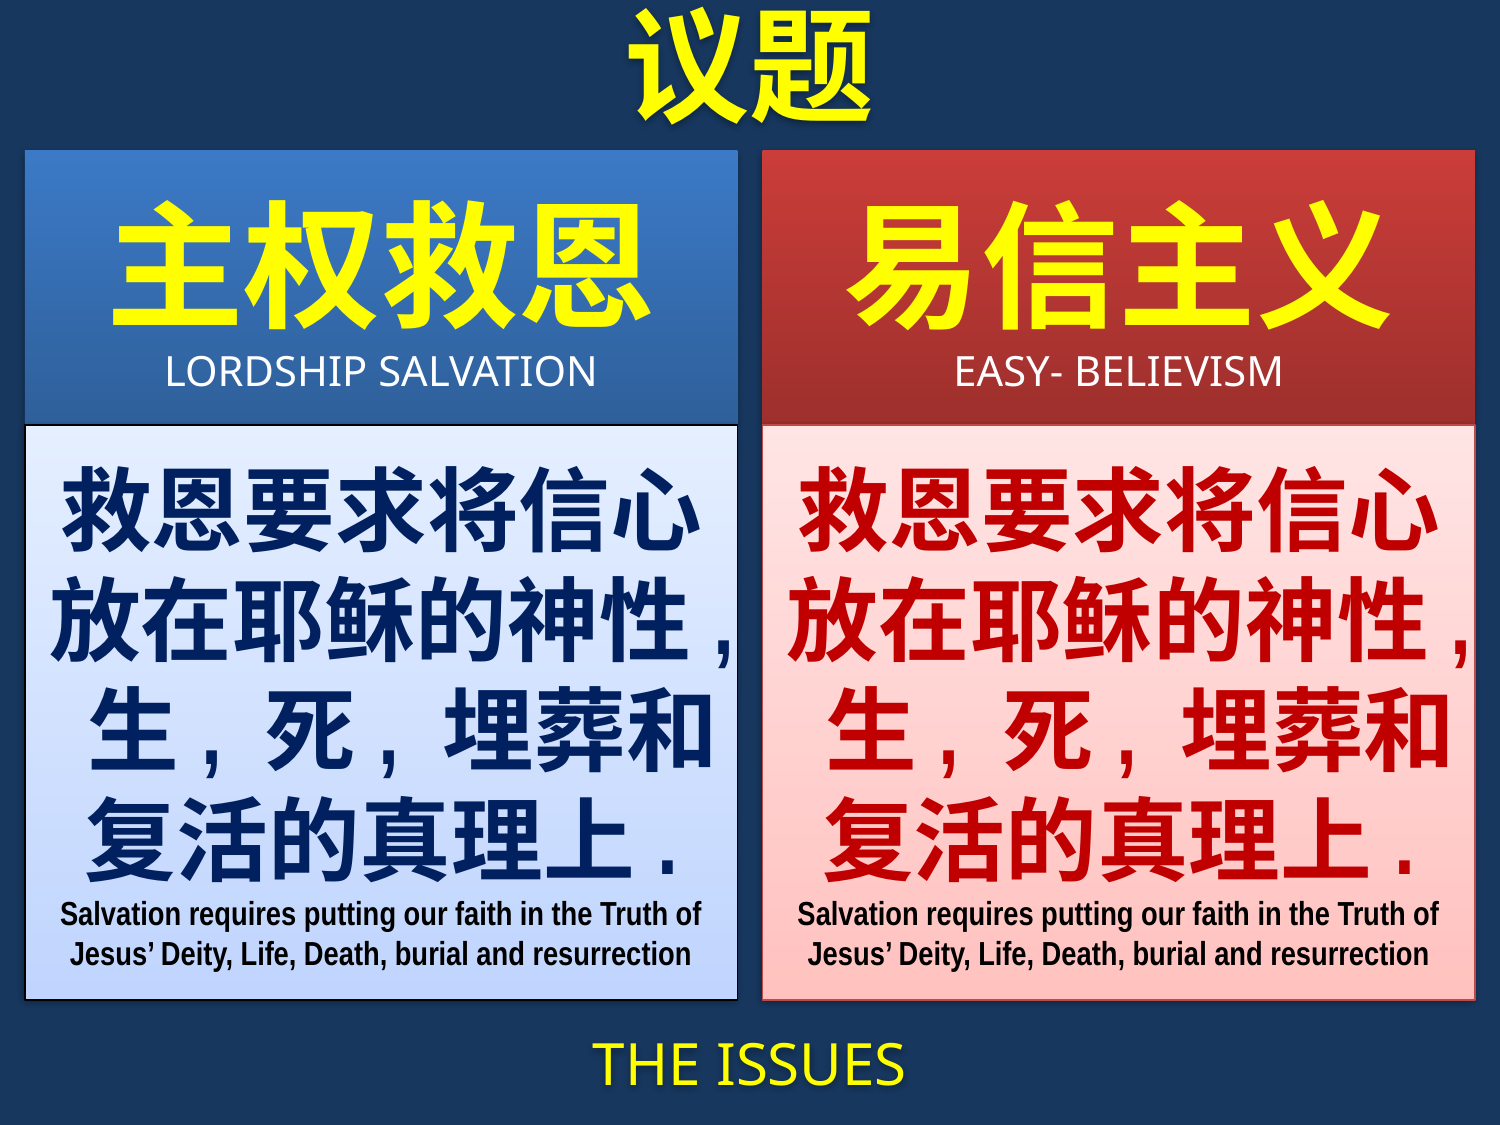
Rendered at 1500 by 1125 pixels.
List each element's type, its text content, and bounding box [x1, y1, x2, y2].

text_box THE ISSUES [0, 999, 1500, 1125]
text_box 主权救恩 LORDSHIP SALVATION [24, 149, 738, 424]
text_box 救恩要求将信心放在耶稣的神性, 生, 死, 埋葬和复活的真理上. Salvation requires putting our faith in the Truth of Jesus’ Deity, Life, Death, burial and resurrection [762, 424, 1476, 998]
text_box 议题 [0, 0, 1500, 125]
text_box 救恩要求将信心放在耶稣的神性, 生, 死, 埋葬和复活的真理上. Salvation requires putting our faith in the Truth of Jesus’ Deity, Life, Death, burial and resurrection [24, 424, 738, 998]
text_box 易信主义 EASY- BELIEVISM [762, 149, 1475, 423]
